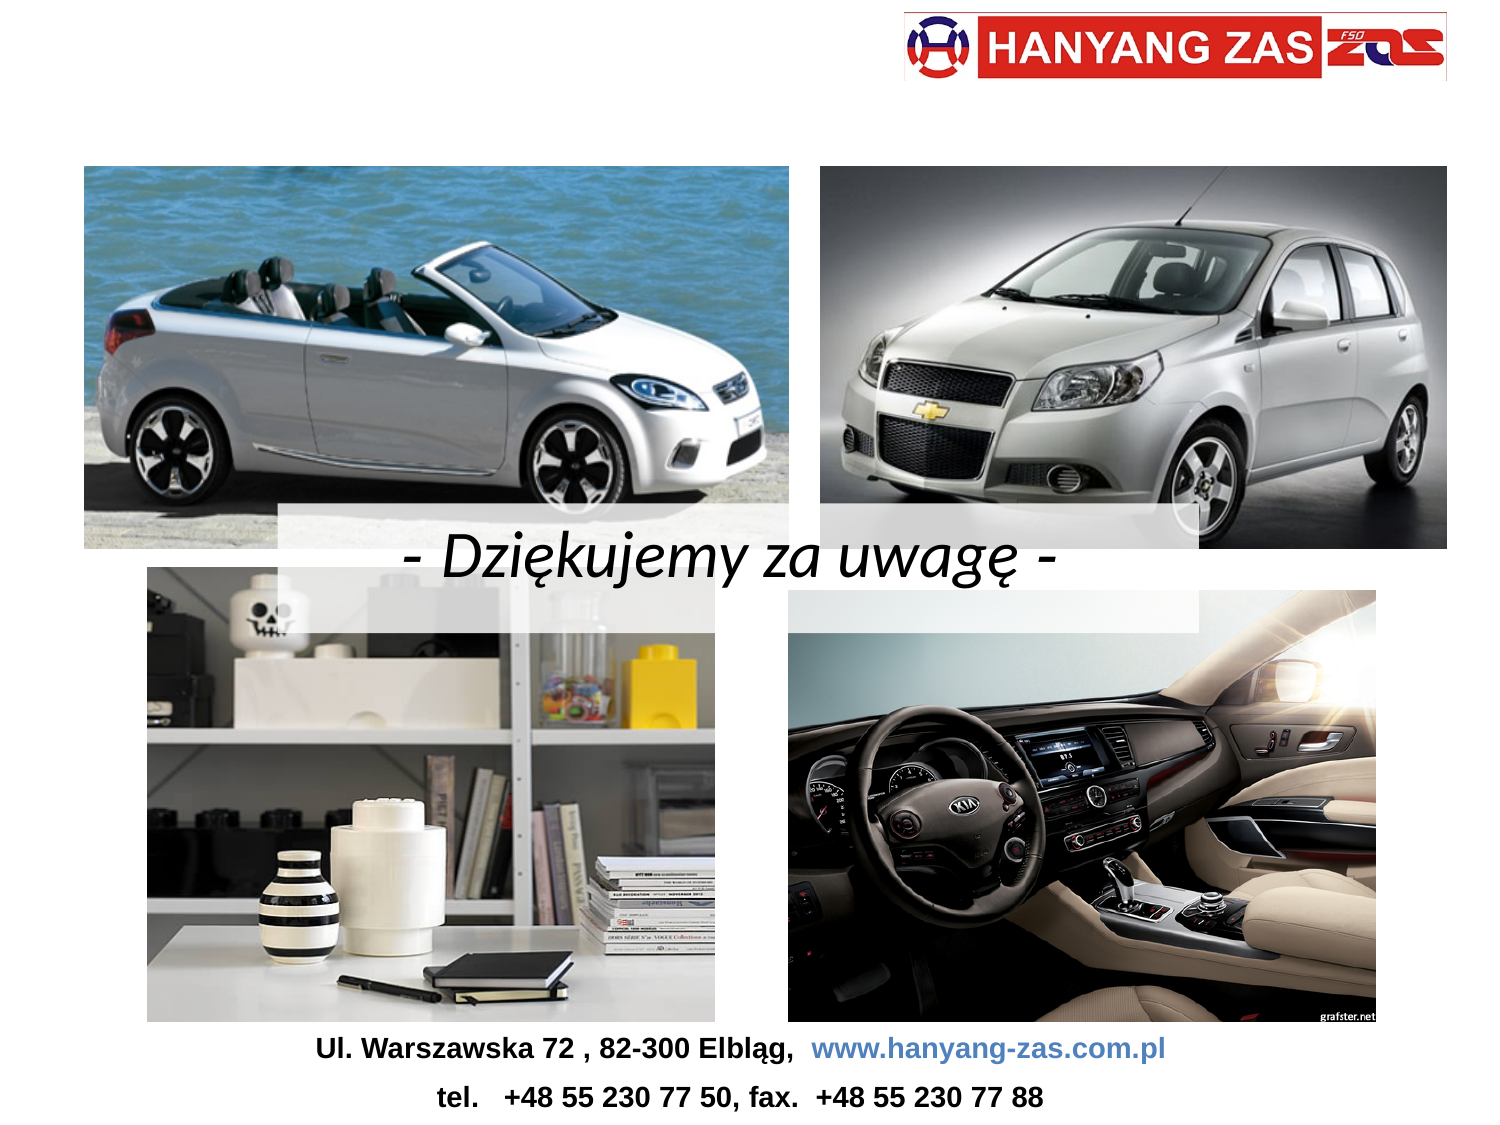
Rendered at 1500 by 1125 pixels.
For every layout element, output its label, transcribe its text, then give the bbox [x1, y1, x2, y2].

text_box - Dziękujemy za uwagę - [277, 503, 1199, 634]
picture [788, 590, 1377, 1022]
text_box Ul. Warszawska 72 , 82-300 Elbląg, www.hanyang-zas.com.pl tel. +48 55 230 77 50, fax. +48 55 230 77 88 [67, 1021, 1415, 1121]
picture [147, 567, 715, 1022]
picture [84, 166, 789, 549]
picture [903, 11, 1448, 82]
picture [820, 166, 1448, 549]
